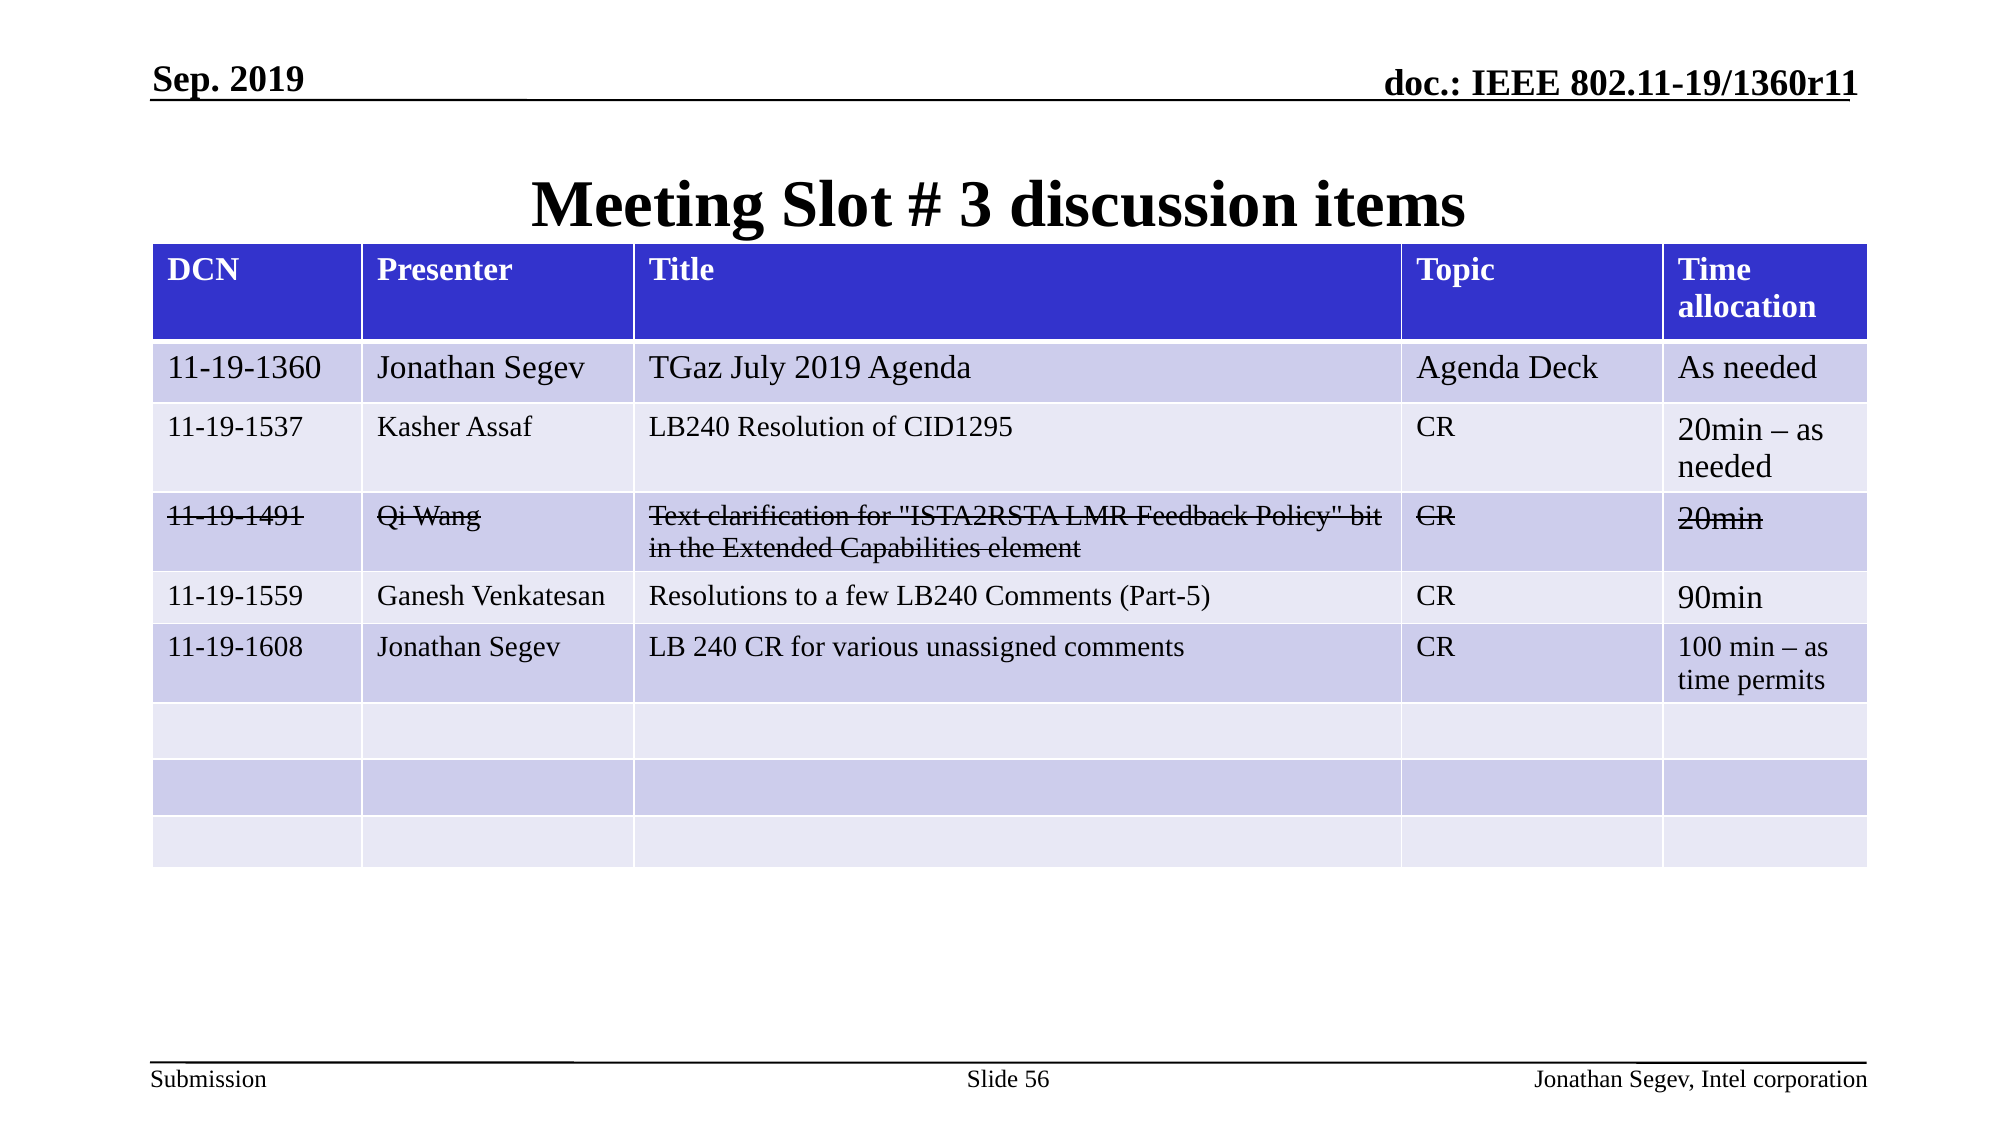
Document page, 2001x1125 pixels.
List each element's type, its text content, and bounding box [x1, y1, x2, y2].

table_cell 11-19-1491 [153, 493, 361, 571]
table_cell LB 240 CR for various unassigned comments [635, 624, 1401, 702]
table_cell Text clarification for "ISTA2RSTA LMR Feedback Policy" bit in the Extended Capabilities element [635, 493, 1401, 571]
table_cell [363, 760, 633, 815]
table_cell [363, 704, 633, 758]
table_cell 90min [1664, 572, 1867, 623]
table_cell CR [1402, 572, 1662, 623]
table_cell Kasher Assaf [363, 404, 633, 491]
table_cell CR [1402, 493, 1662, 571]
table_cell Jonathan Segev [363, 344, 633, 402]
table_cell [363, 817, 633, 867]
table_header Title [635, 244, 1401, 339]
table_cell Agenda Deck [1402, 344, 1662, 402]
table_header Topic [1402, 244, 1662, 339]
table_cell [1402, 760, 1662, 815]
table_cell 100 min – as time permits [1664, 624, 1867, 702]
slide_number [152, 54, 563, 100]
table_cell [1664, 704, 1867, 758]
table_cell [1664, 760, 1867, 815]
table_cell Qi Wang [363, 493, 633, 571]
table_cell Jonathan Segev [363, 624, 633, 702]
table_cell TGaz July 2019 Agenda [635, 344, 1401, 402]
table_cell [1402, 817, 1662, 867]
table_cell 11-19-1537 [153, 404, 361, 491]
table_cell 20min [1664, 493, 1867, 571]
table_cell [635, 817, 1401, 867]
table_cell Resolutions to a few LB240 Comments (Part-5) [635, 572, 1401, 623]
table_cell CR [1402, 404, 1662, 491]
table_cell [153, 817, 361, 867]
table_cell [153, 760, 361, 815]
table_cell LB240 Resolution of CID1295 [635, 404, 1401, 491]
table_header Presenter [363, 244, 633, 339]
table_header Time allocation [1664, 244, 1867, 339]
table_cell As needed [1664, 344, 1867, 402]
title Meeting Slot # 3 discussion items [149, 112, 1850, 288]
table_cell 11-19-1360 [153, 344, 361, 402]
table_cell [1402, 704, 1662, 758]
slide_number Slide 56 [950, 1061, 1067, 1123]
table_cell CR [1402, 624, 1662, 702]
table_cell [1664, 817, 1867, 867]
table_cell 11-19-1559 [153, 572, 361, 623]
table_cell Ganesh Venkatesan [363, 572, 633, 623]
table_cell [635, 704, 1401, 758]
table_cell [635, 760, 1401, 815]
table_cell 11-19-1608 [153, 624, 361, 702]
table_cell [153, 704, 361, 758]
footer Jonathan Segev, Intel corporation [1171, 1061, 1869, 1093]
table_cell 20min – as needed [1664, 404, 1867, 491]
table_header DCN [153, 244, 361, 339]
